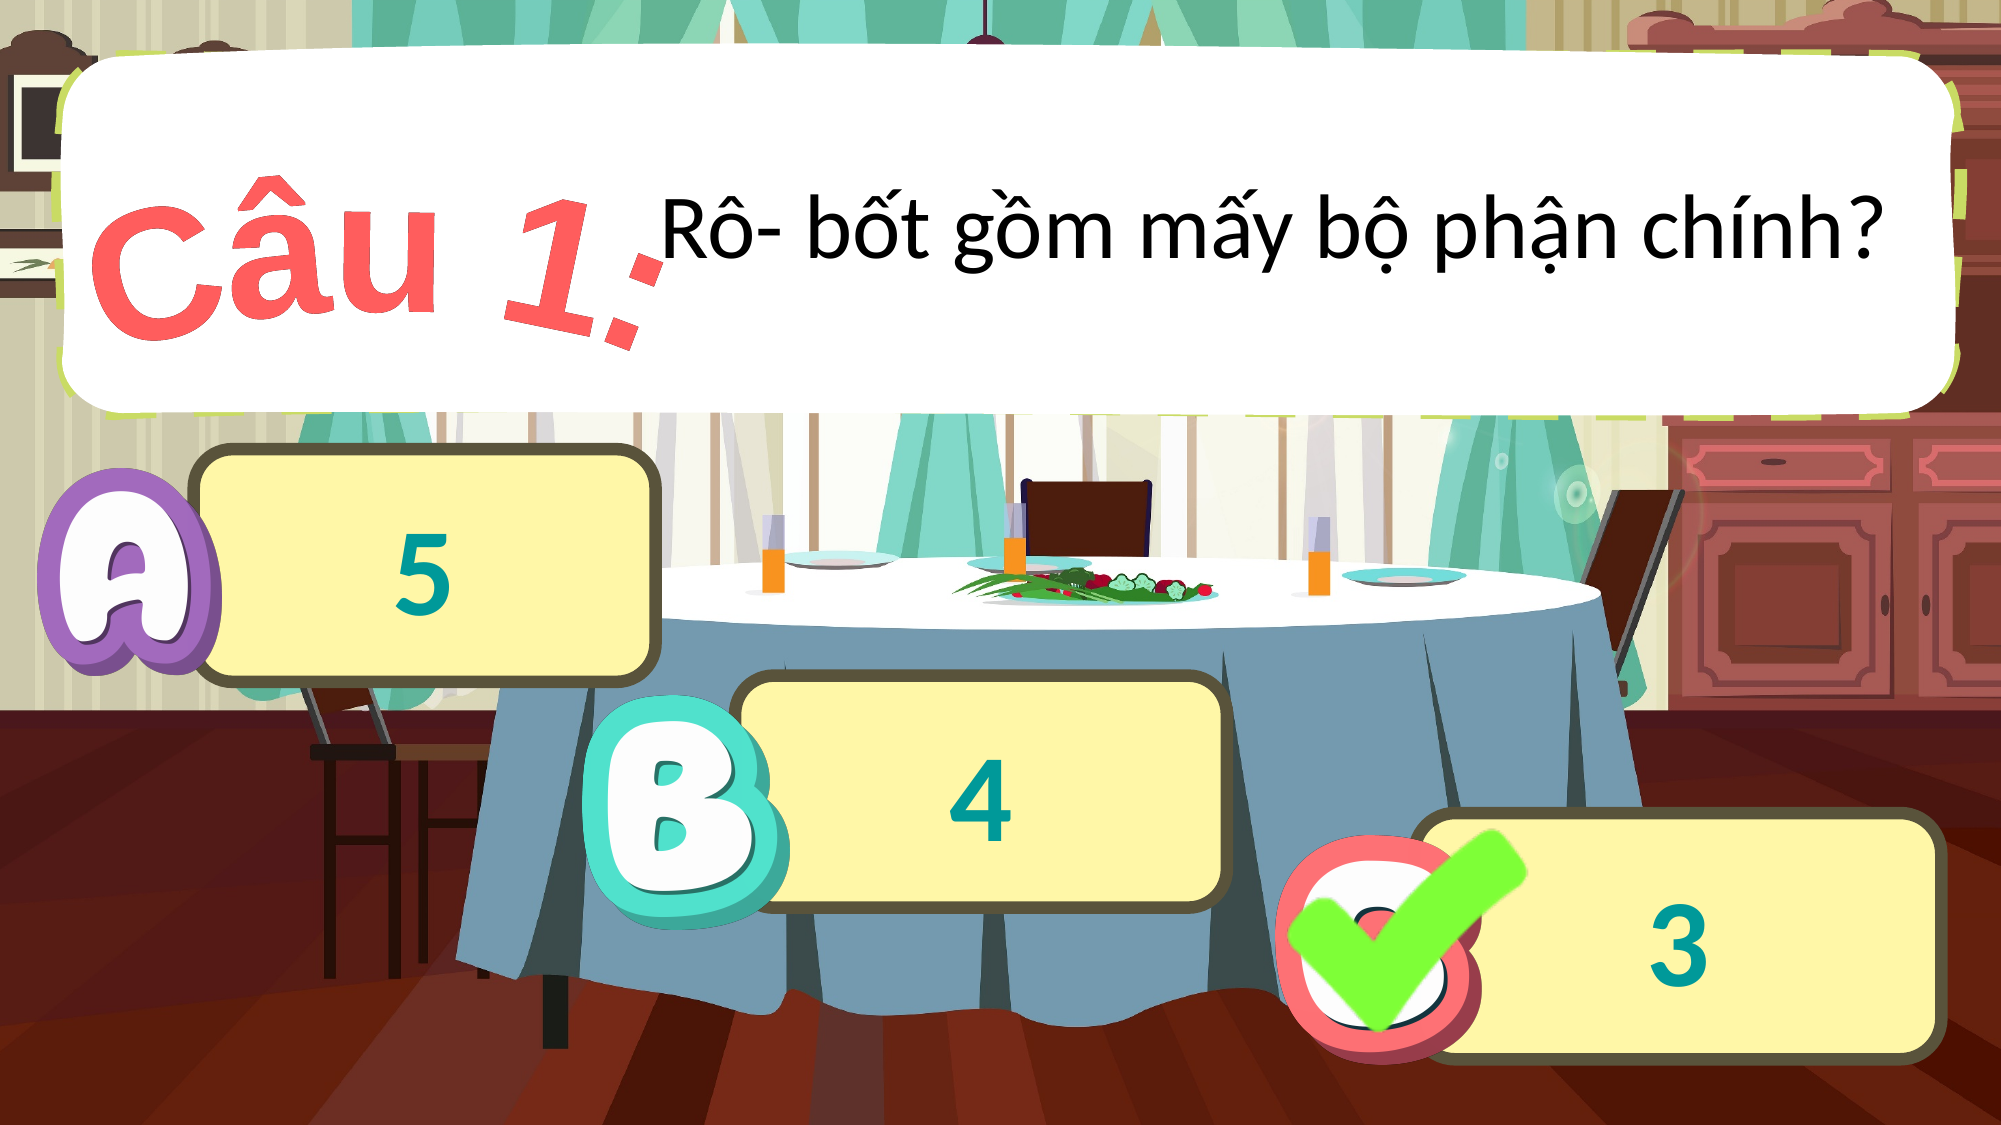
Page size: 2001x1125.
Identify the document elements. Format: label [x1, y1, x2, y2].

text_box [582, 675, 1227, 930]
text_box [22, 56, 1955, 468]
picture [0, 0, 2001, 1125]
text_box [37, 449, 656, 682]
text_box [1275, 812, 1942, 1065]
